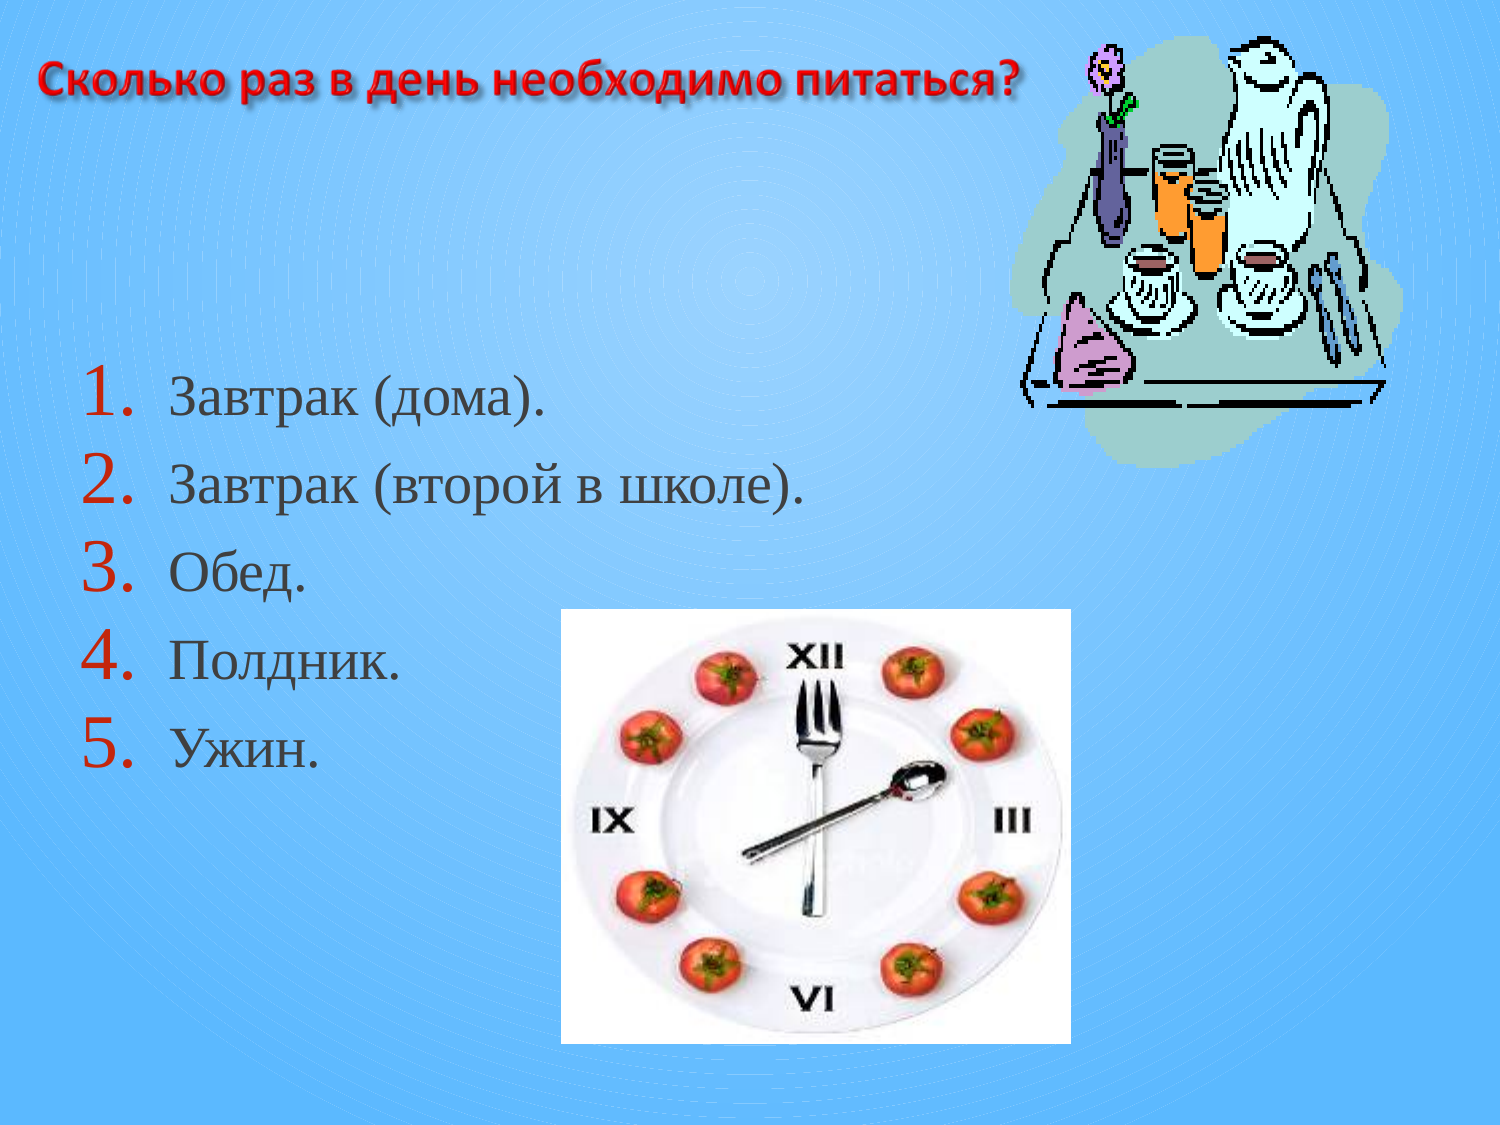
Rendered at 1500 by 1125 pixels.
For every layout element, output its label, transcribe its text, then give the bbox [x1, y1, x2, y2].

picture [560, 609, 1071, 1045]
list Завтрак (дома). Завтрак (второй в школе). Обед. Полдник. Ужин. [65, 349, 1416, 788]
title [0, 7, 1069, 150]
picture [1010, 36, 1403, 469]
